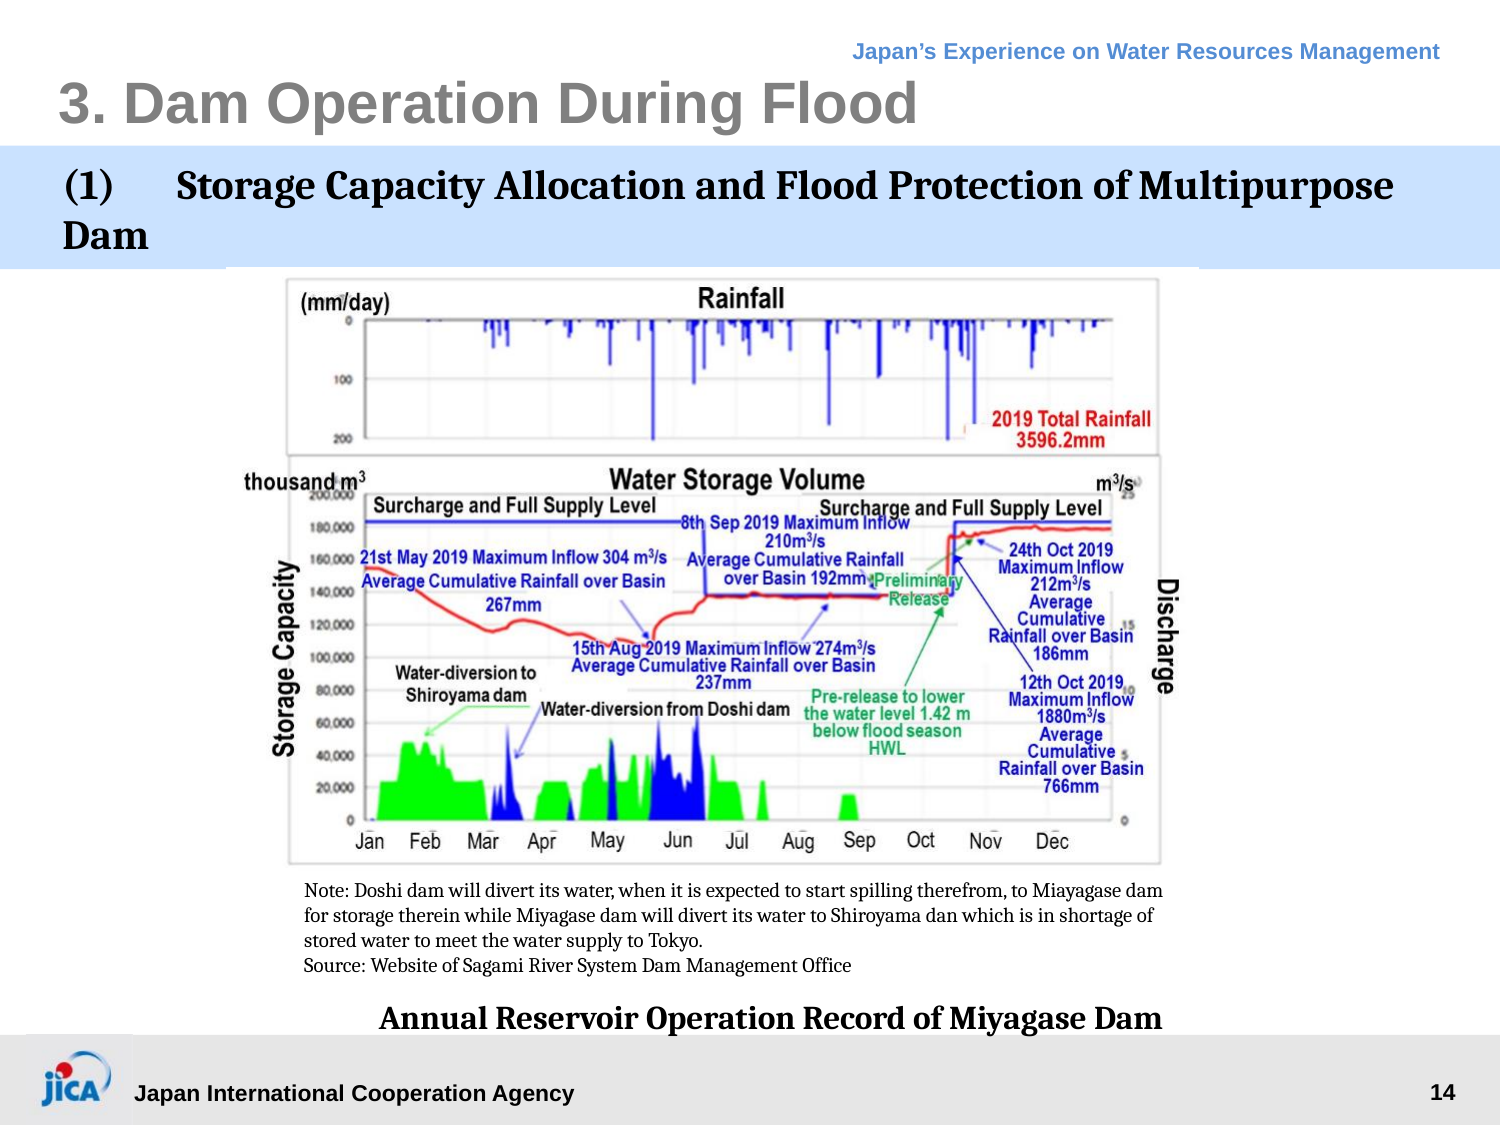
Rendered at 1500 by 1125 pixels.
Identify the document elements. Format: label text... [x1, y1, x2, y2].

picture [26, 1034, 133, 1125]
picture [226, 267, 1200, 874]
title 3. Dam Operation During Flood [59, 41, 1409, 145]
text_box (1) Storage Capacity Allocation and Flood Protection of Multipurpose Dam [0, 145, 1500, 270]
text_box Note: Doshi dam will divert its water, when it is expected to start spilling therefrom, to Miayagase dam for storage therein while Miyagase dam will divert its water to Shiroyama dan which is in shortage of stored water to meet the water supply to Tokyo. Source: Website of Sagami River System Dam Management Office [289, 881, 1199, 984]
text_box Annual Reservoir Operation Record of Miyagase Dam [357, 990, 1367, 1042]
